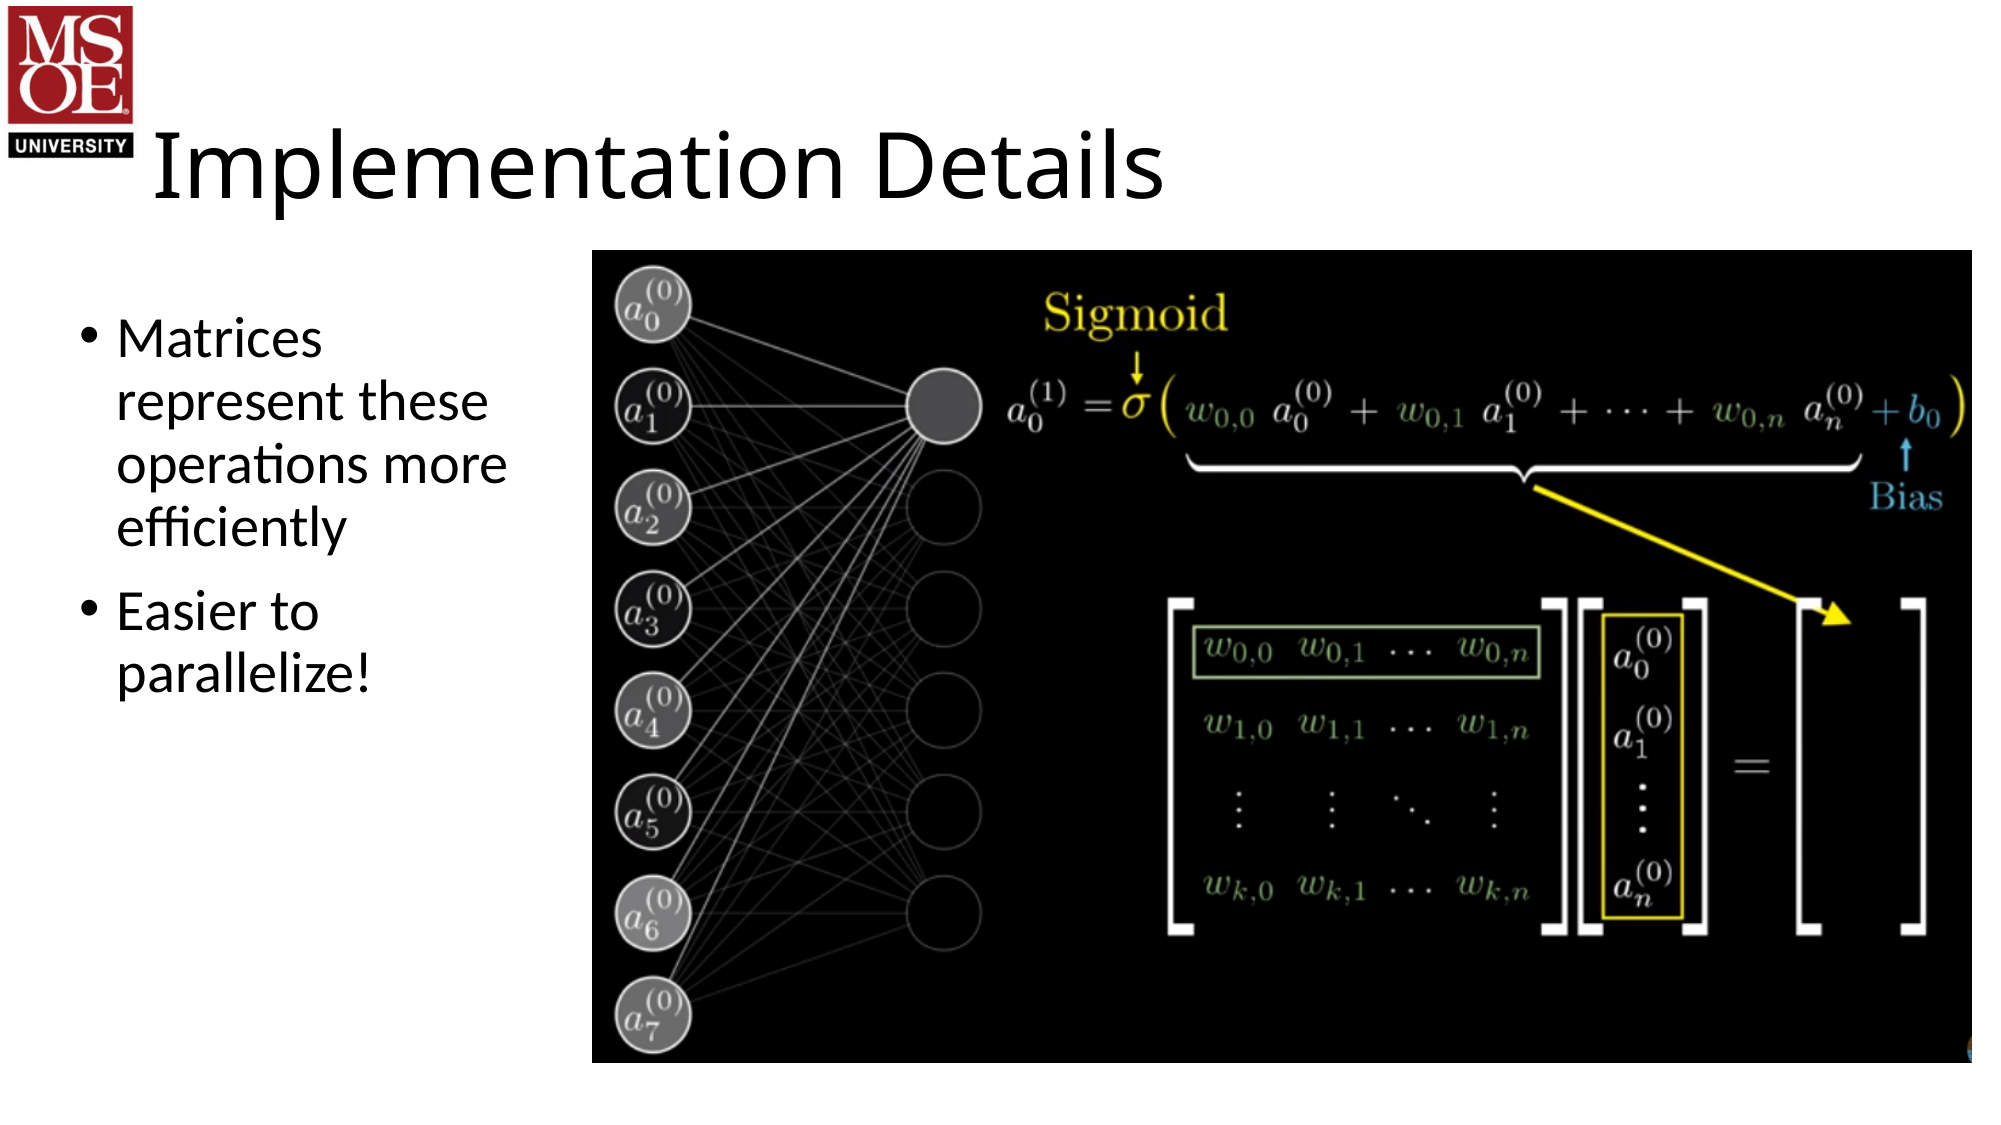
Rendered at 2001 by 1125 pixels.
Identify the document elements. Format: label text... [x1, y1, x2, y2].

picture [0, 6, 148, 161]
list Matrices represent these operations more efficiently Easier to parallelize! [64, 299, 580, 1014]
picture [592, 250, 1972, 1063]
title Implementation Details [137, 59, 1863, 278]
